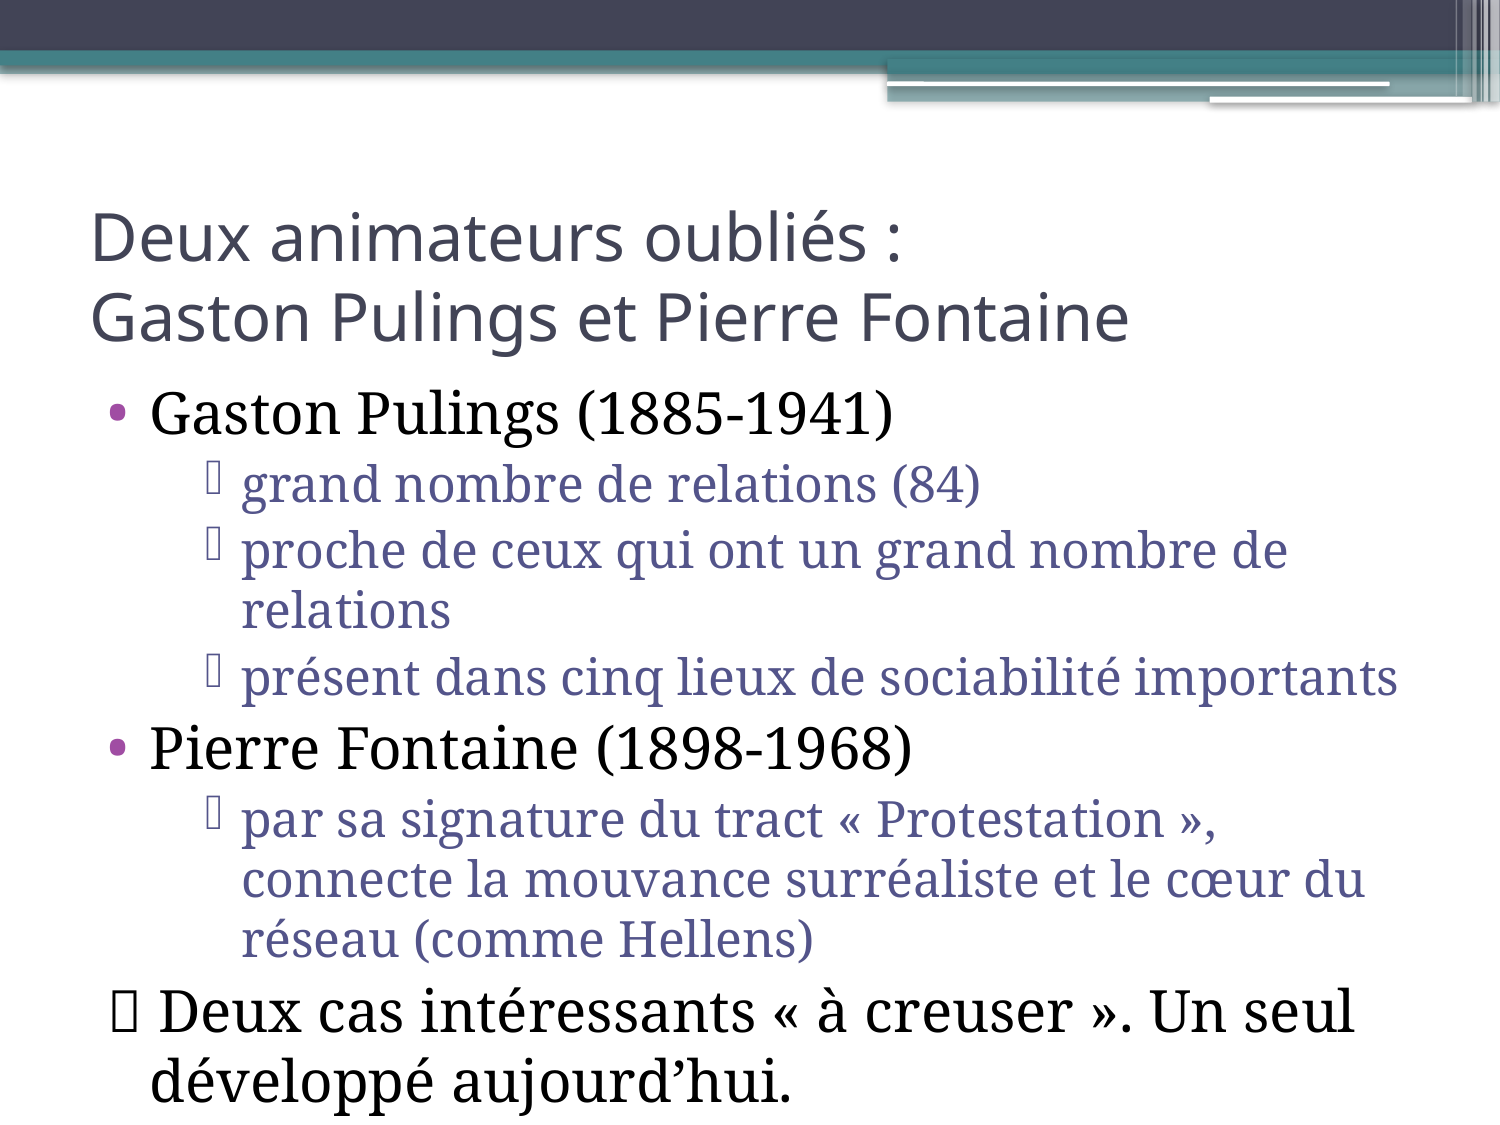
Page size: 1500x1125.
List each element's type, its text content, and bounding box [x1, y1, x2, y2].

list Gaston Pulings (1885-1941) grand nombre de relations (84) proche de ceux qui ont un grand nombre de relations présent dans cinq lieux de sociabilité importants Pierre Fontaine (1898-1968) par sa signature du tract « Protestation », connecte la mouvance surréaliste et le cœur du réseau (comme Hellens)  Deux cas intéressants « à creuser ». Un seul développé aujourd’hui. [75, 368, 1425, 1079]
title Deux animateurs oubliés : Gaston Pulings et Pierre Fontaine [75, 187, 1425, 363]
